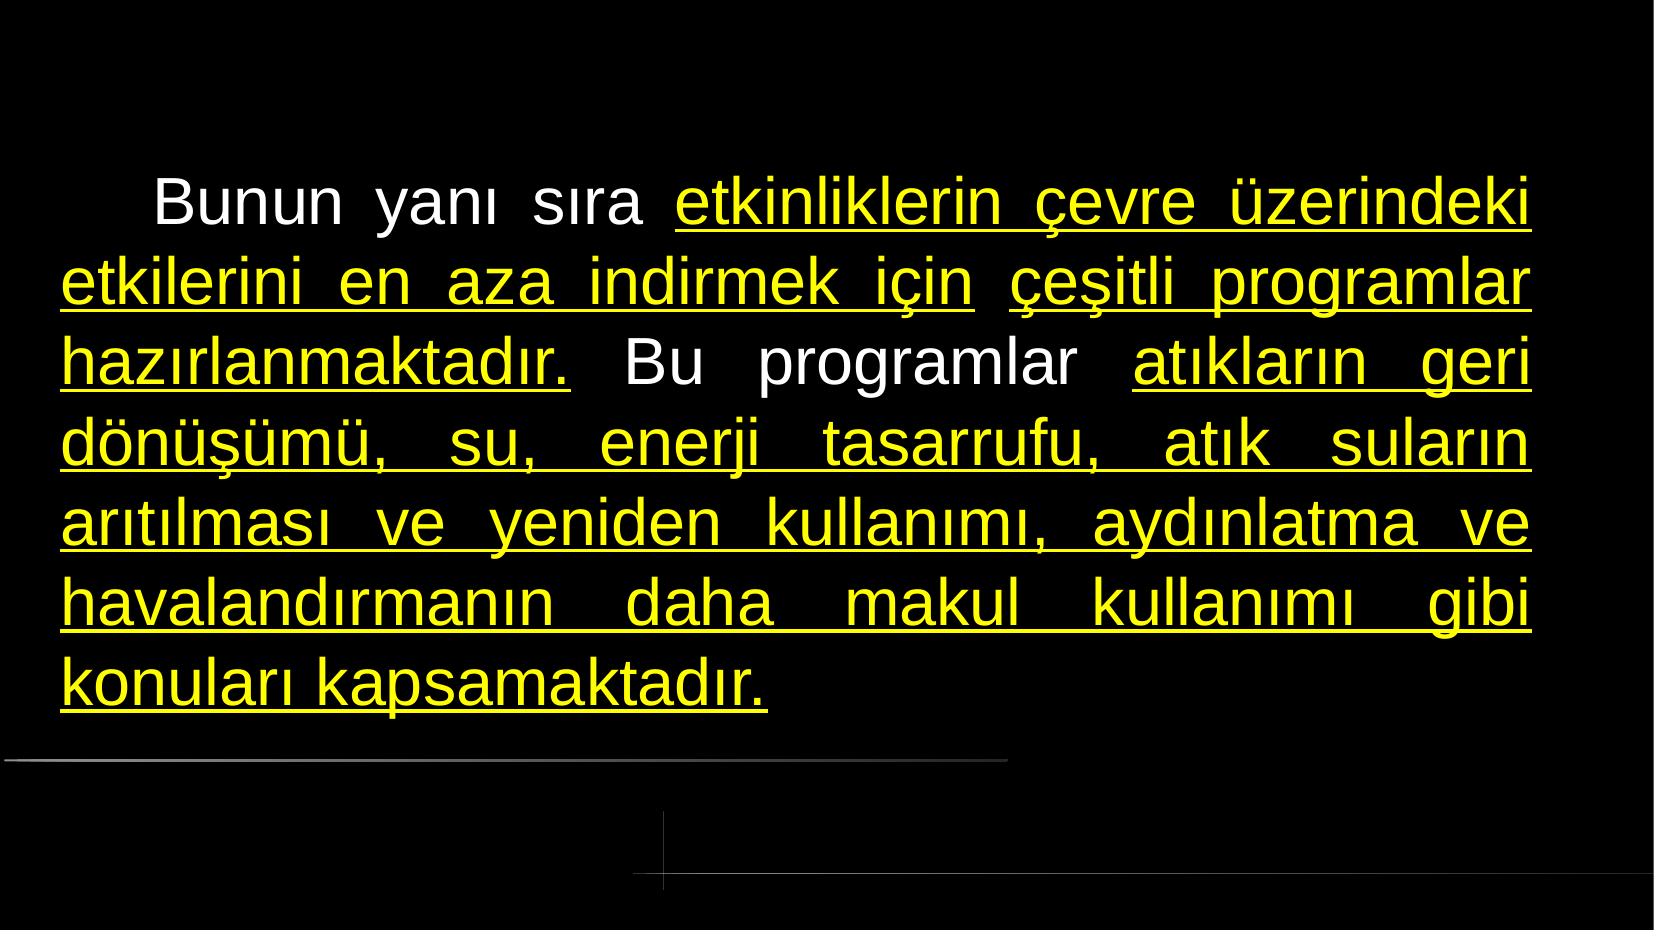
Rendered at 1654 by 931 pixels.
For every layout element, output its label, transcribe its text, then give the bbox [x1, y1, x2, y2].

list Bunun yanı sıra etkinliklerin çevre üzerindeki etkilerini en aza indirmek için çeşitli programlar hazırlanmaktadır. Bu programlar atıkların geri dönüşümü, su, enerji tasarrufu, atık suların arıtılması ve yeniden kullanımı, aydınlatma ve havalandırmanın daha makul kullanımı gibi konuları kapsamaktadır. [60, 48, 1533, 865]
